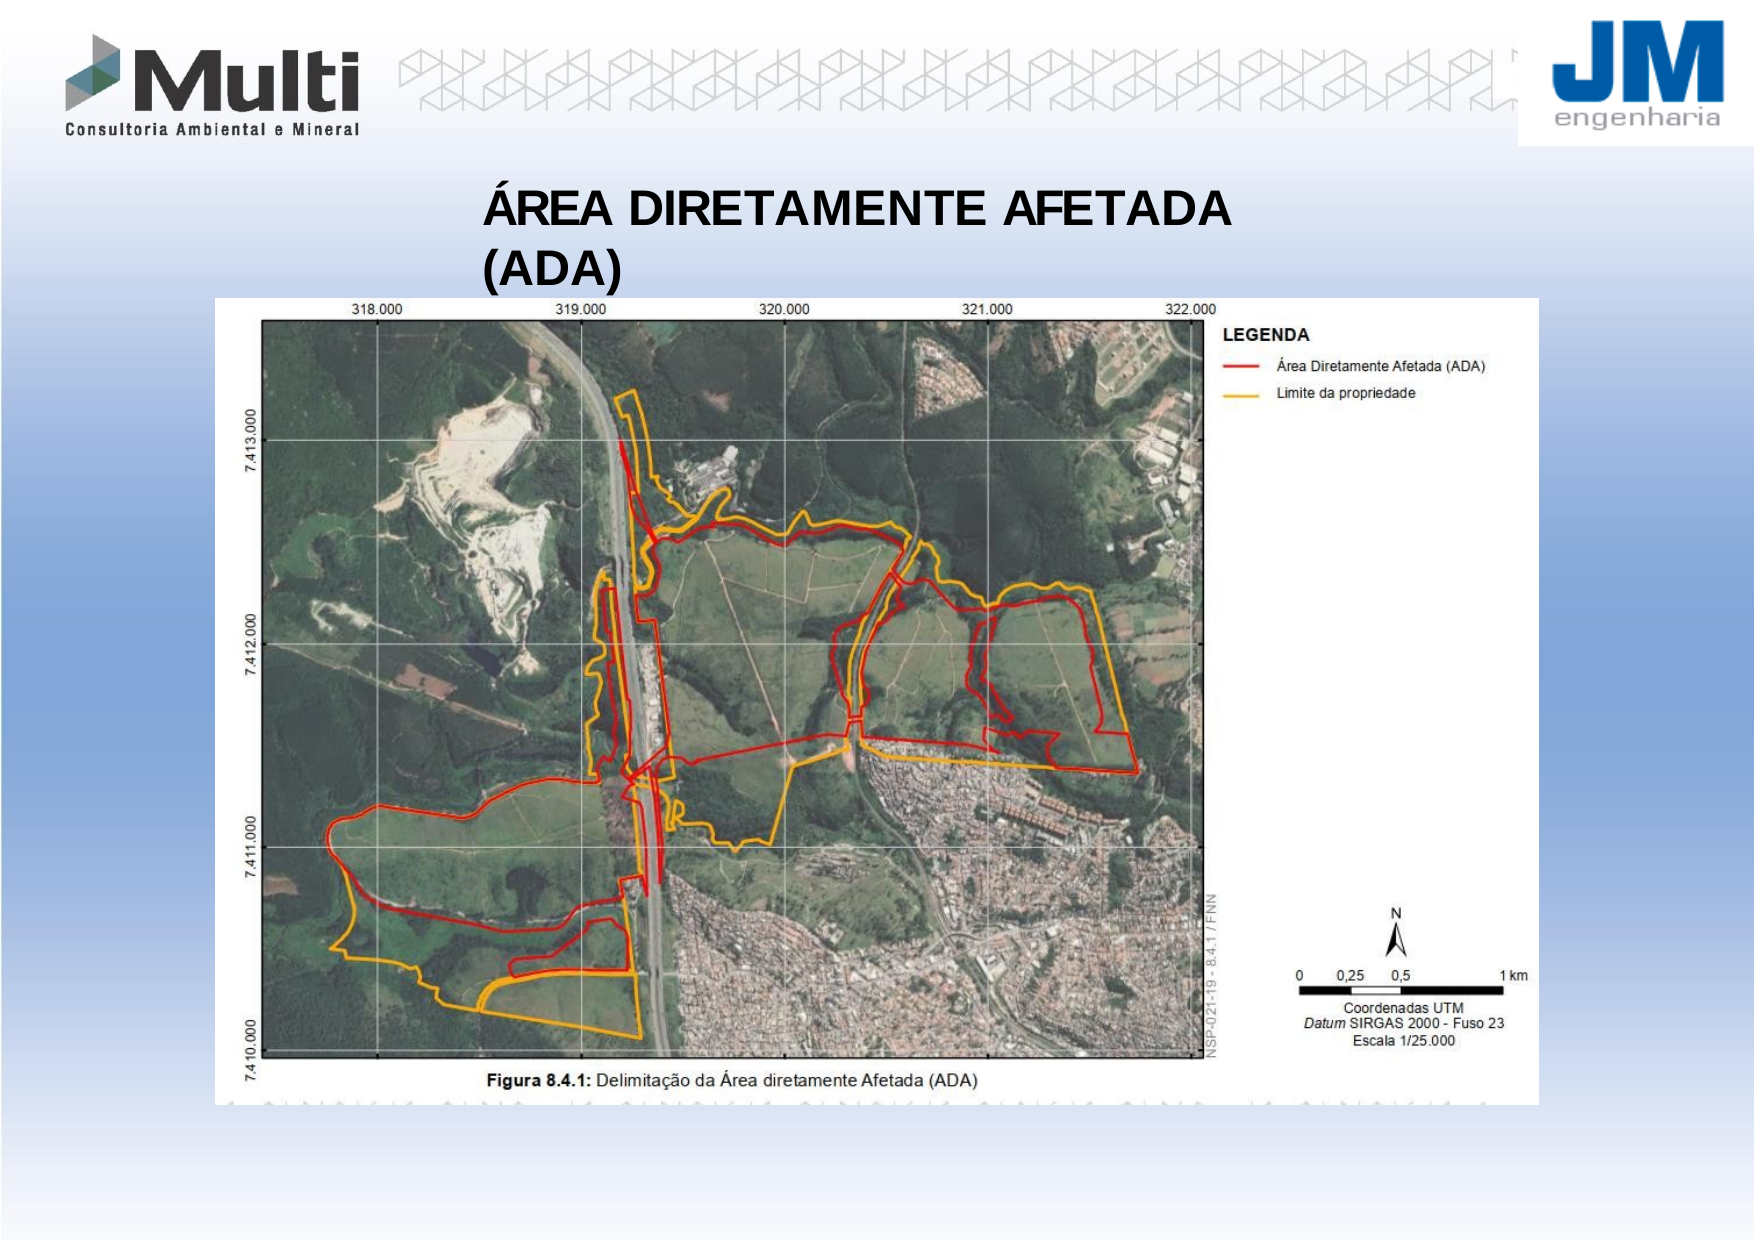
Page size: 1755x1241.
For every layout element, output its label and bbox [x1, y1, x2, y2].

picture [0, 29, 1754, 1240]
text_box [215, 0, 1755, 1105]
